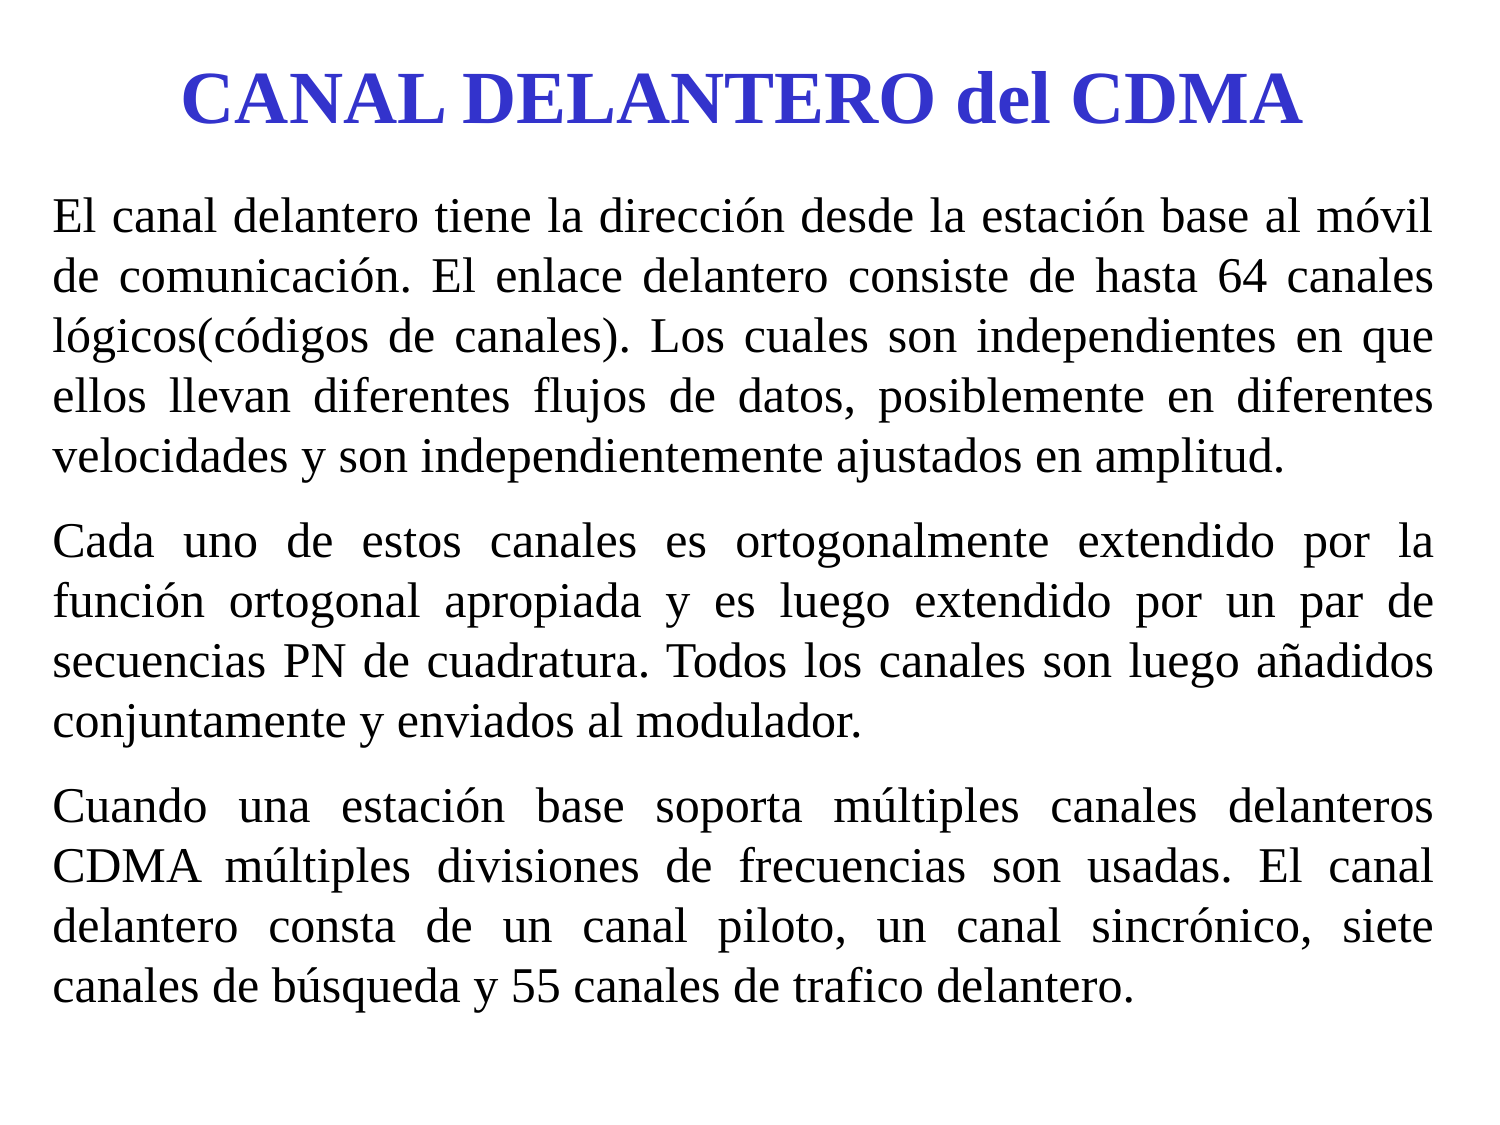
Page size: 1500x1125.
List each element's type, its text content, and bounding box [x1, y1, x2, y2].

title CANAL DELANTERO del CDMA [112, 0, 1388, 174]
text_box El canal delantero tiene la dirección desde la estación base al móvil de comunicación. El enlace delantero consiste de hasta 64 canales lógicos(códigos de canales). Los cuales son independientes en que ellos llevan diferentes flujos de datos, posiblemente en diferentes velocidades y son independientemente ajustados en amplitud. Cada uno de estos canales es ortogonalmente extendido por la función ortogonal apropiada y es luego extendido por un par de secuencias PN de cuadratura. Todos los canales son luego añadidos conjuntamente y enviados al modulador. Cuando una estación base soporta múltiples canales delanteros CDMA múltiples divisiones de frecuencias son usadas. El canal delantero consta de un canal piloto, un canal sincrónico, siete canales de búsqueda y 55 canales de trafico delantero. [37, 174, 1450, 1020]
